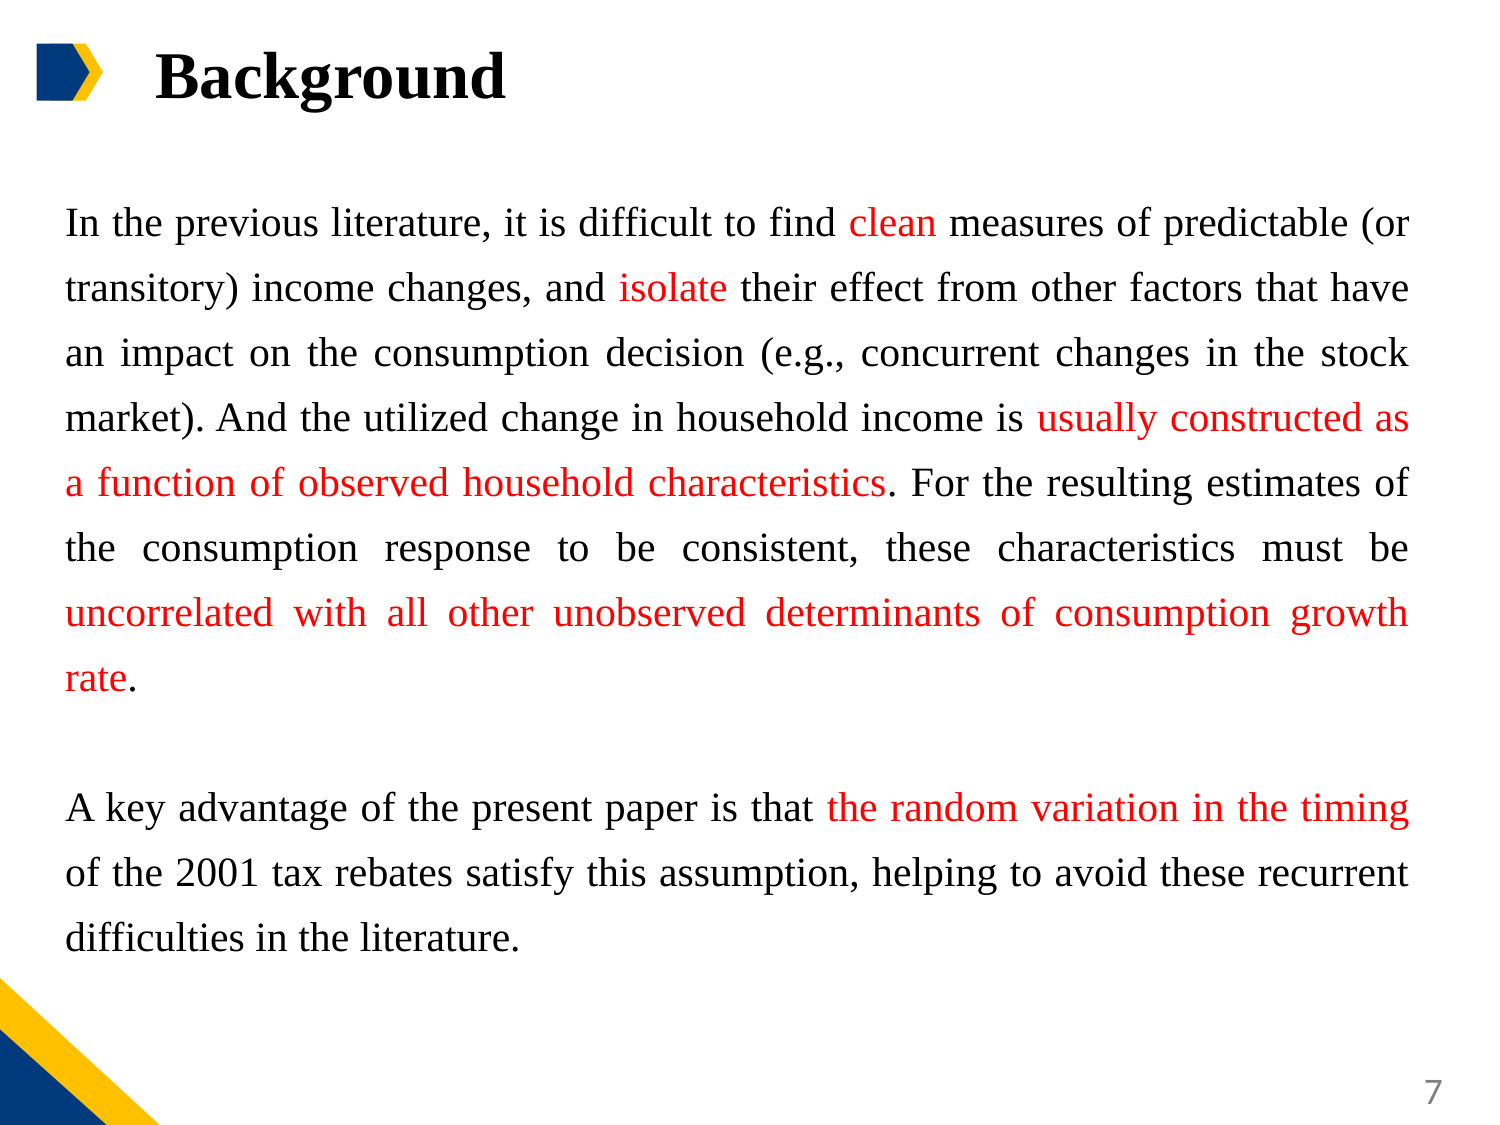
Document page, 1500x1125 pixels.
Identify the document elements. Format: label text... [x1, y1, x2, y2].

text_box In the previous literature, it is difficult to find clean measures of predictable (or transitory) income changes, and isolate their effect from other factors that have an impact on the consumption decision (e.g., concurrent changes in the stock market). And the utilized change in household income is usually constructed as a function of observed household characteristics. For the resulting estimates of the consumption response to be consistent, these characteristics must be uncorrelated with all other unobserved determinants of consumption growth rate. A key advantage of the present paper is that the random variation in the timing of the 2001 tax rebates satisfy this assumption, helping to avoid these recurrent difficulties in the literature. [160, 172, 1425, 1032]
text_box Background [140, 24, 522, 120]
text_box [0, 43, 160, 1125]
